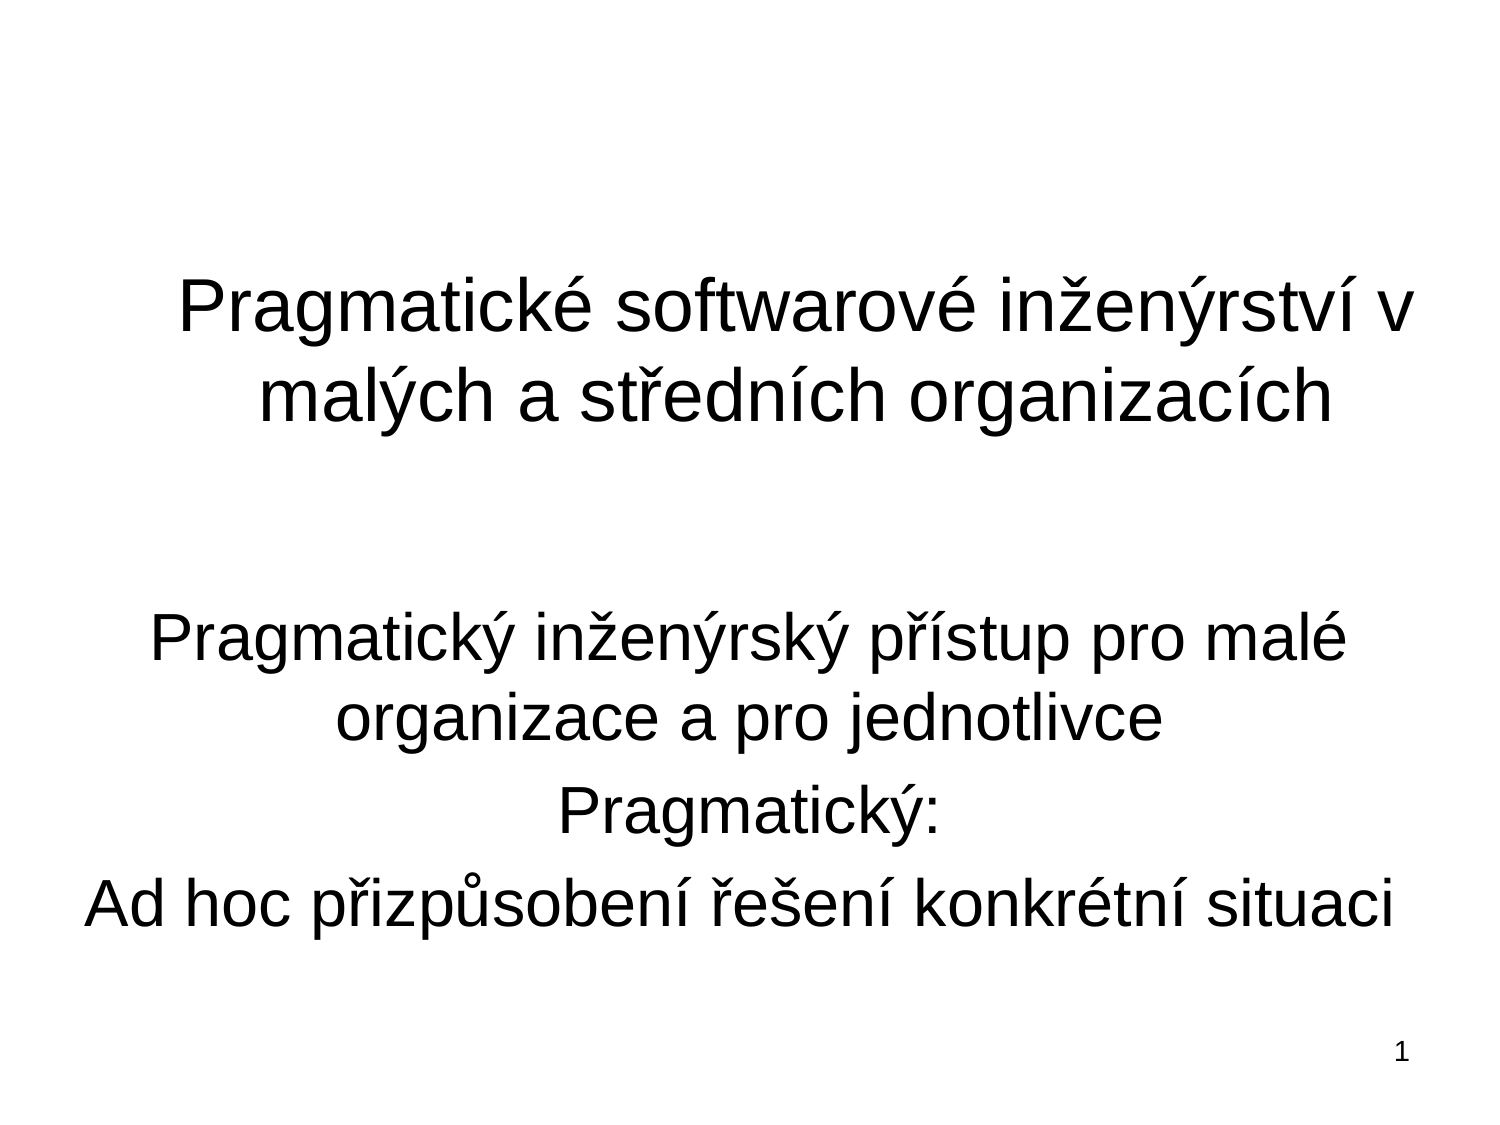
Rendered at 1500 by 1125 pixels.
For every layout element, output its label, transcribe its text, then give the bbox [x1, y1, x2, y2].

slide_number 1 [1074, 1036, 1426, 1103]
title Pragmatické softwarové inženýrství v malých a středních organizacích [159, 196, 1435, 585]
subtitle Pragmatický inženýrský přístup pro malé organizace a pro jednotlivce Pragmatický: Ad hoc přizpůsobení řešení konkrétní situaci [52, 585, 1448, 1036]
